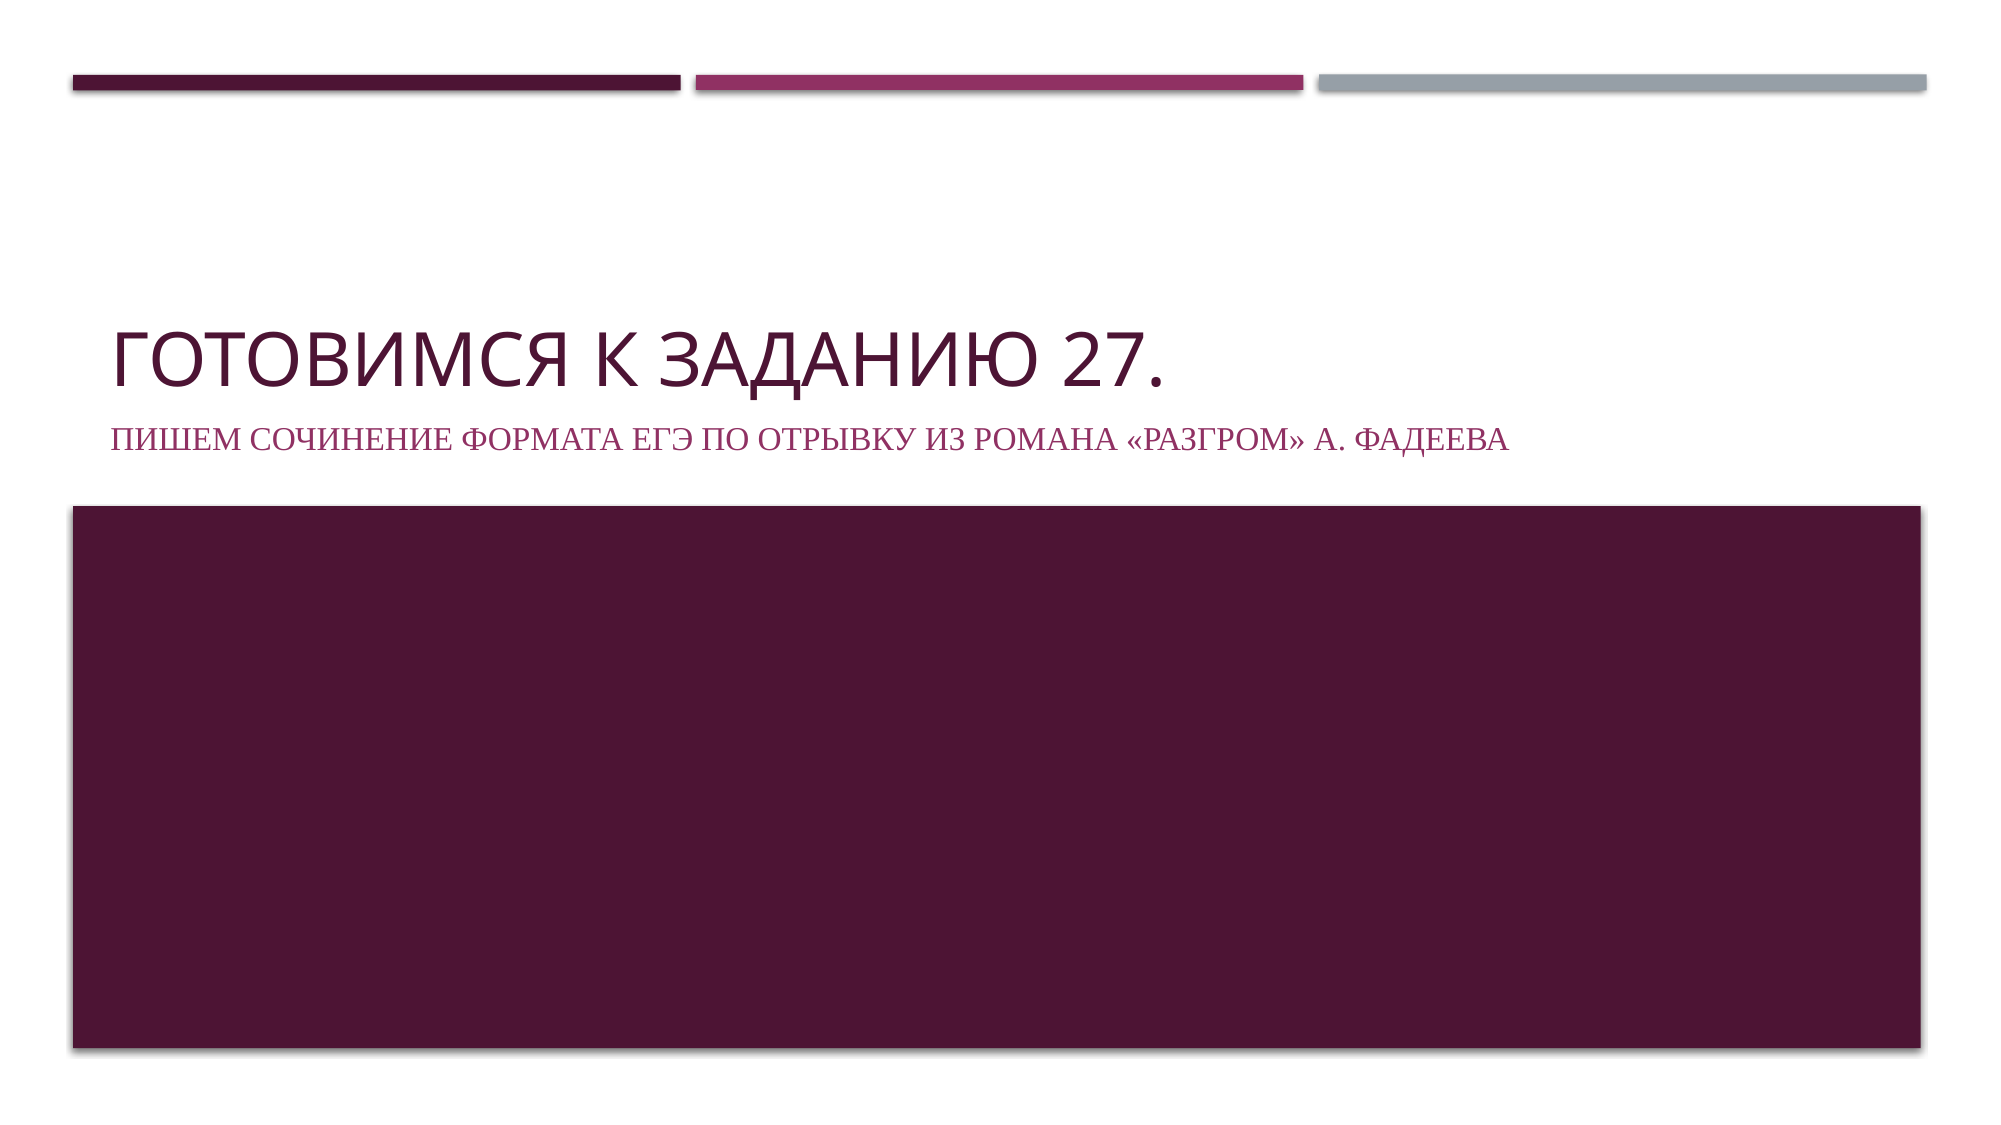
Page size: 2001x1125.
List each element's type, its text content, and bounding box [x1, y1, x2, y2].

title Готовимся к заданию 27. [95, 167, 1899, 409]
subtitle Пишем сочинение формата ЕГЭ по отрывку из романа «Разгром» А. Фадеева [95, 409, 1899, 507]
